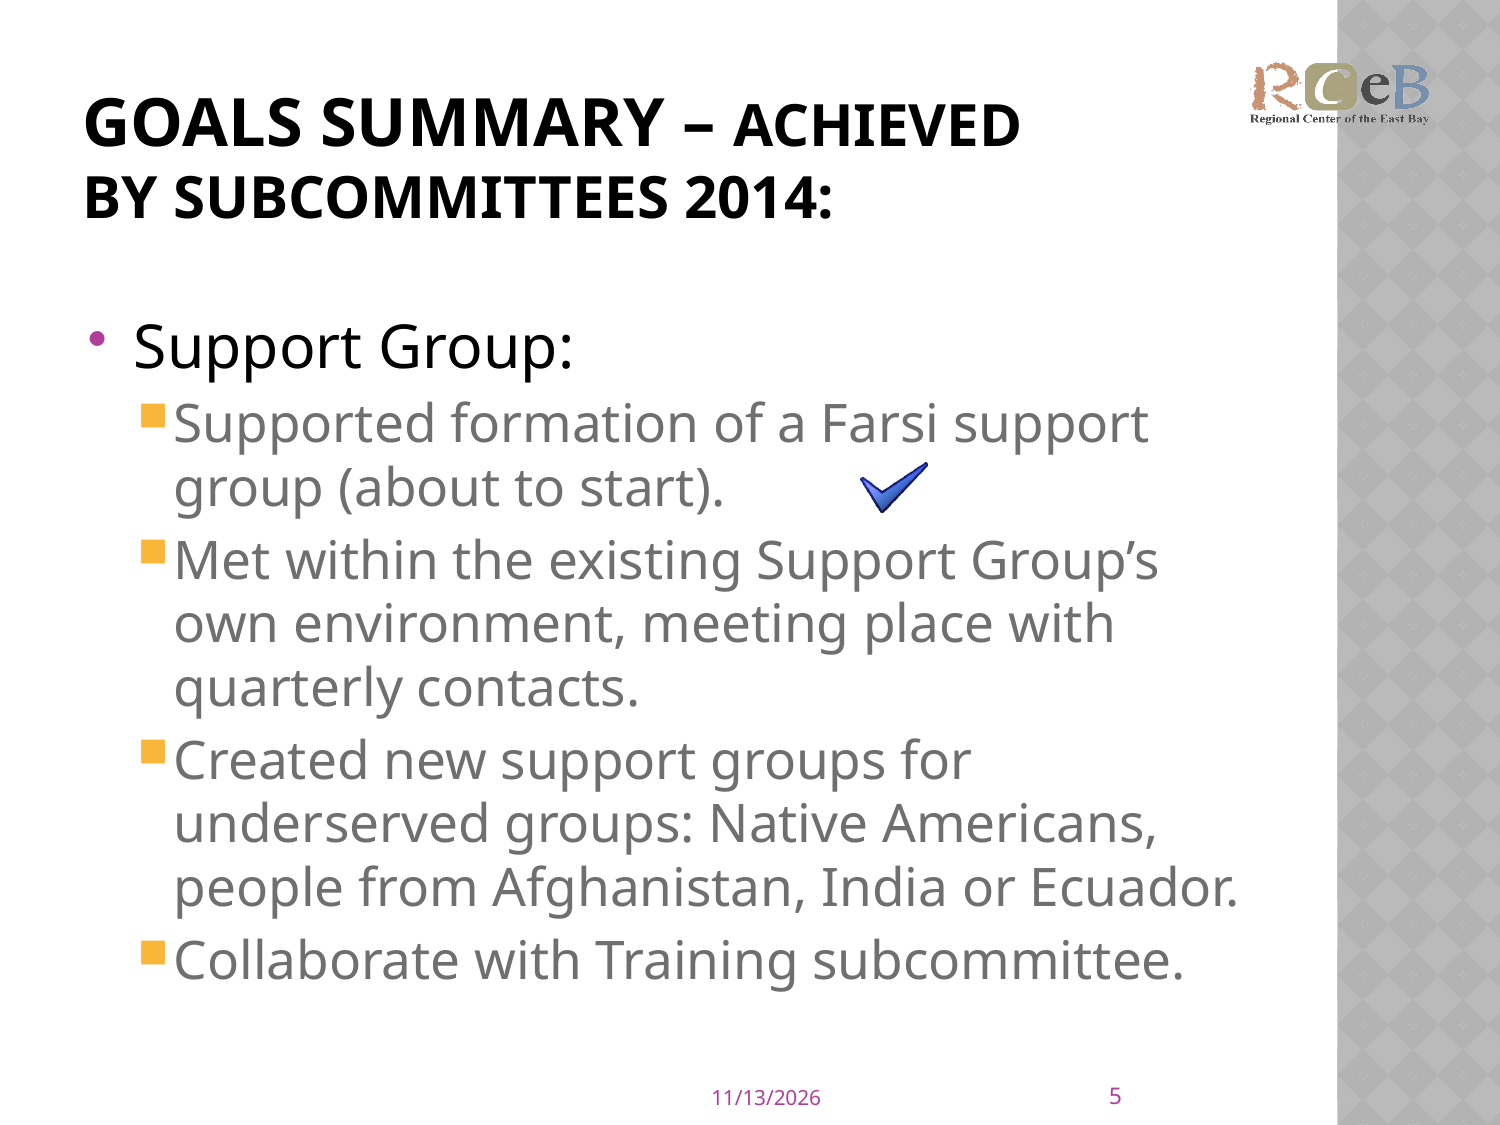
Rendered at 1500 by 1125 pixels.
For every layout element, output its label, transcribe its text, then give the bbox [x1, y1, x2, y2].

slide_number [696, 1075, 1025, 1113]
list Support Group: Supported formation of a Farsi support group (about to start). Met within the existing Support Group’s own environment, meeting place with quarterly contacts. Created new support groups for underserved groups: Native Americans, people from Afghanistan, India or Ecuador. Collaborate with Training subcommittee. [75, 299, 1263, 1018]
slide_number 5 [1025, 1075, 1122, 1113]
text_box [1249, 61, 1430, 126]
picture [860, 462, 928, 513]
title Goals summary – Achieved by subcommittees 2014: [75, 37, 1043, 230]
